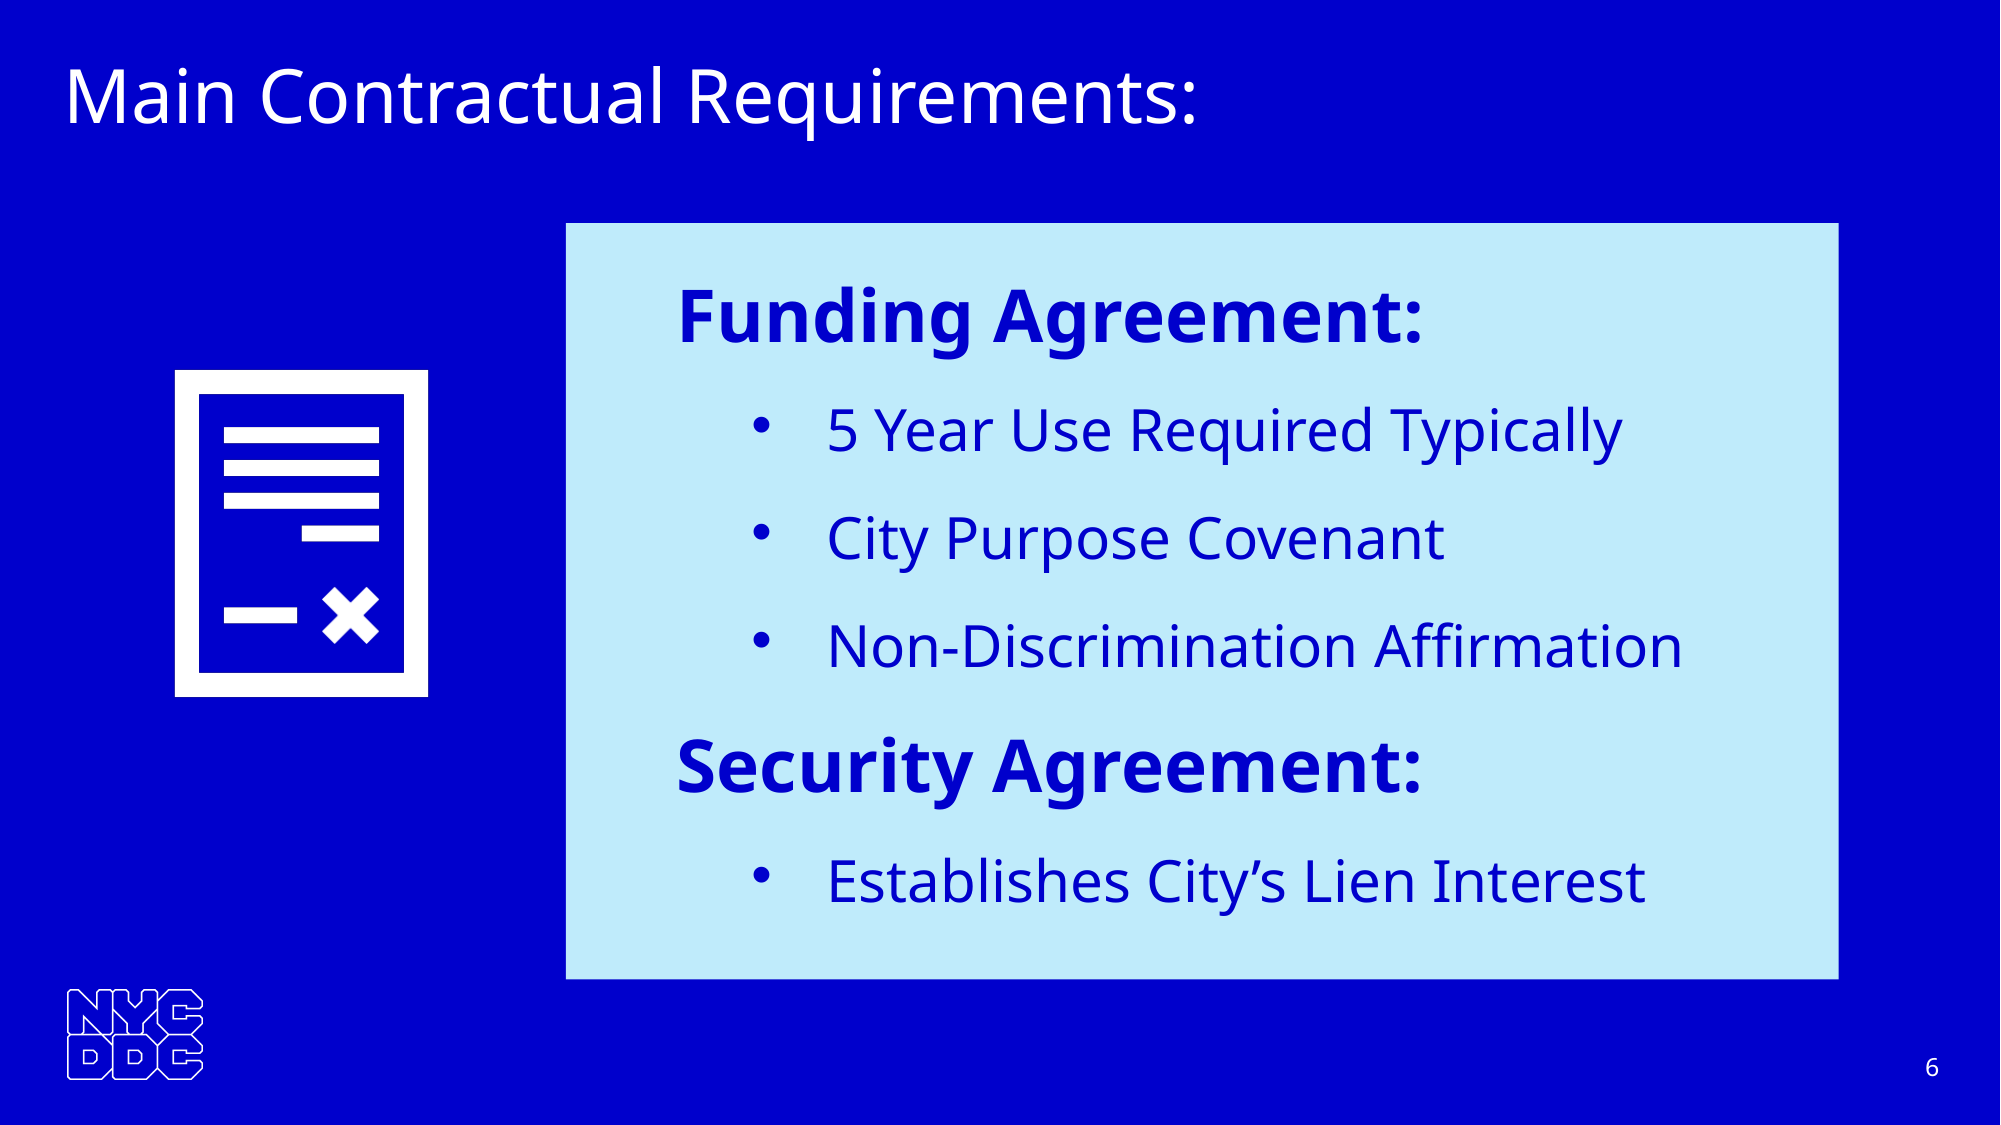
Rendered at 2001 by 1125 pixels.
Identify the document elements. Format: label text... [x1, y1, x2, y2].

text_box Funding Agreement: 5 Year Use Required Typically City Purpose Covenant Non-Discrimination Affirmation Security Agreement: Establishes City’s Lien Interest [661, 299, 1733, 1013]
text_box [565, 222, 1840, 980]
picture [105, 337, 498, 730]
text_box Main Contractual Requirements: [48, 51, 1591, 293]
text_box 6 [1434, 1038, 1955, 1099]
picture [66, 989, 203, 1080]
